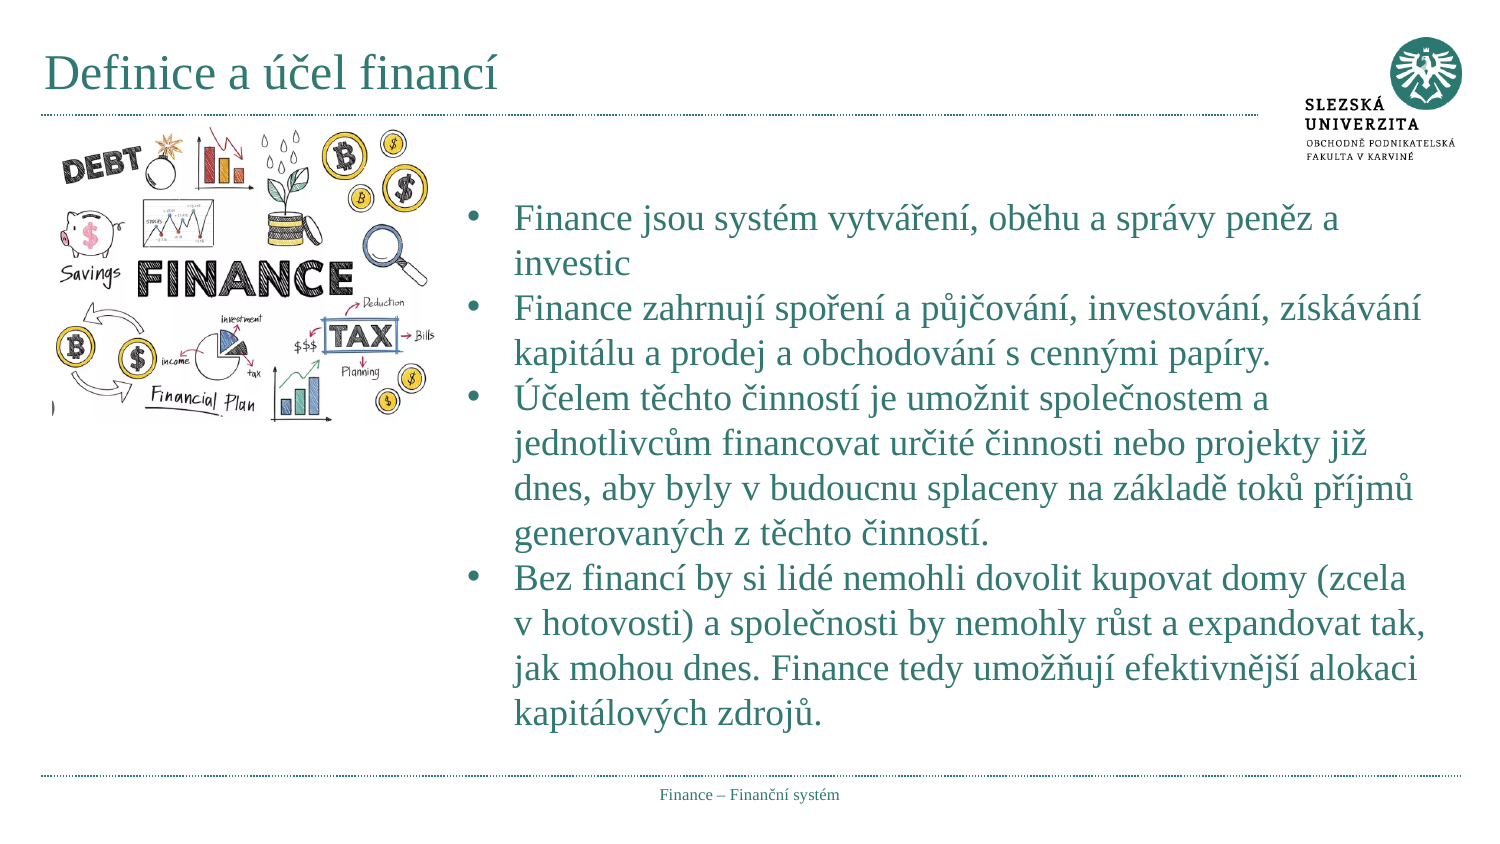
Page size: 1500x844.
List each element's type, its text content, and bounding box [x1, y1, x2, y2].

text_box Finance – Finanční systém [442, 776, 1058, 811]
picture [1305, 37, 1462, 160]
picture [51, 121, 443, 422]
text_box Finance jsou systém vytváření, oběhu a správy peněz a investic Finance zahrnují spoření a půjčování, investování, získávání kapitálu a prodej a obchodování s cennými papíry. Účelem těchto činností je umožnit společnostem a jednotlivcům financovat určité činnosti nebo projekty již dnes, aby byly v budoucnu splaceny na základě toků příjmů generovaných z těchto činností. Bez financí by si lidé nemohli dovolit kupovat domy (zcela v hotovosti) a společnosti by nemohly růst a expandovat tak, jak mohou dnes. Finance tedy umožňují efektivnější alokaci kapitálových zdrojů. [452, 185, 1445, 741]
title Definice a účel financí [29, 32, 880, 116]
